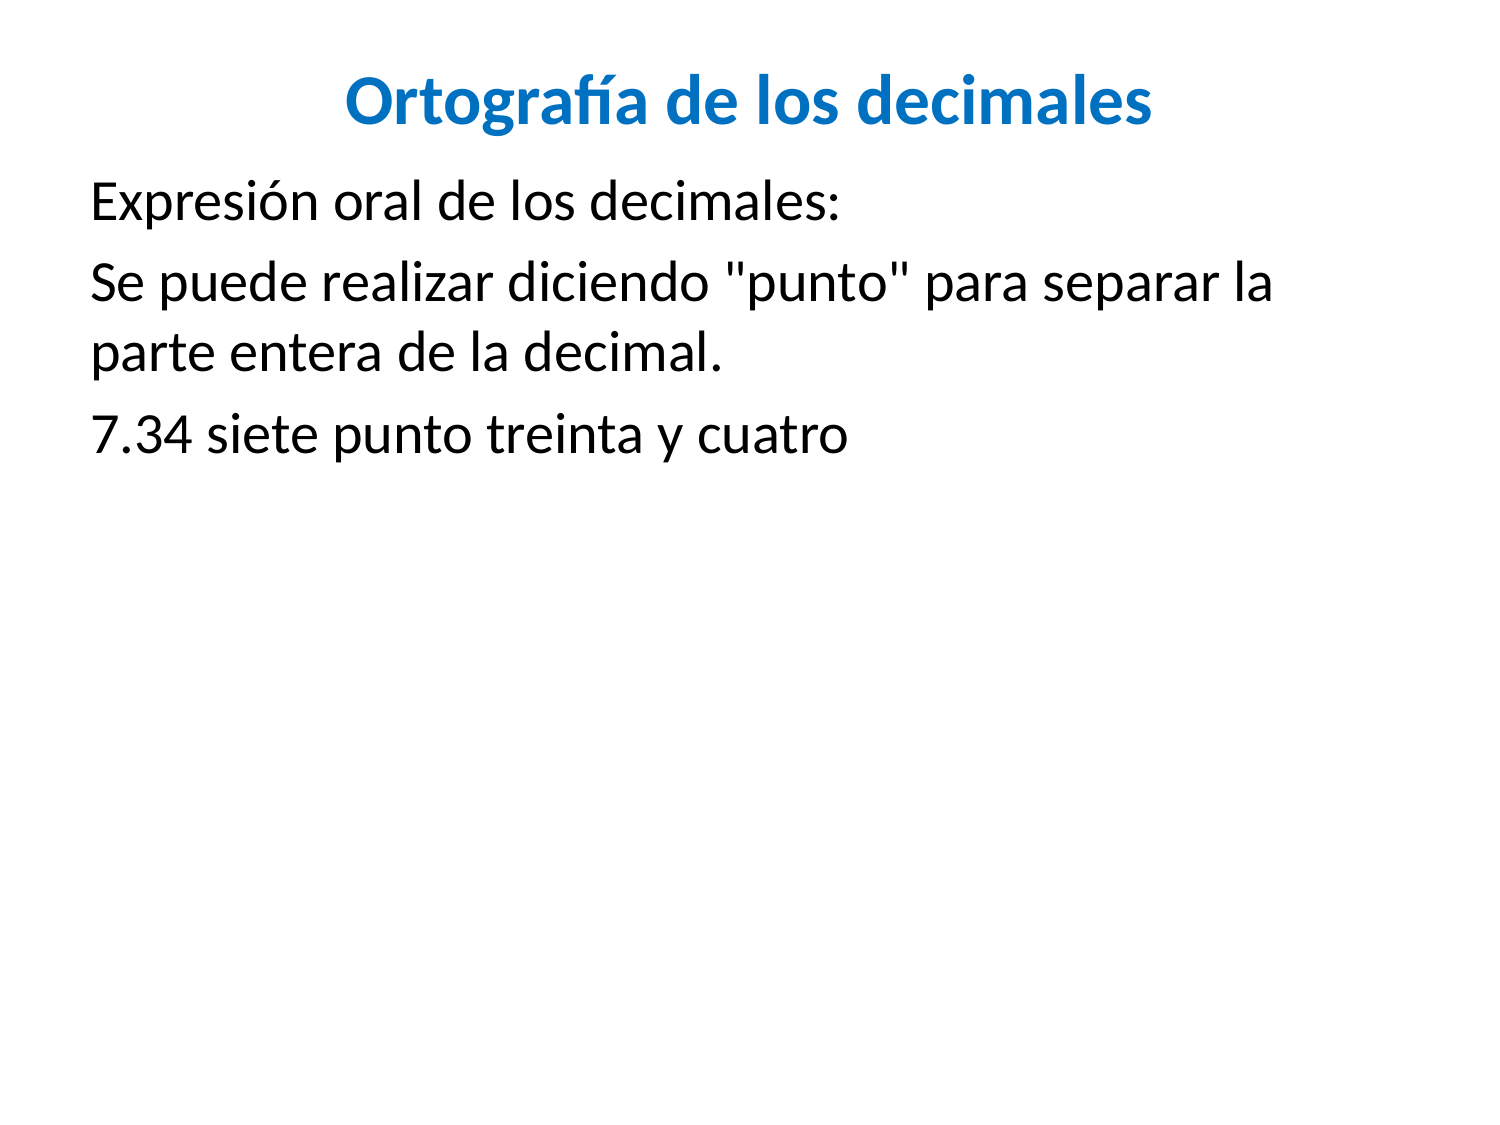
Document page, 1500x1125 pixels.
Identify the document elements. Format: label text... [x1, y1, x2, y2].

title Ortografía de los decimales [75, 45, 1425, 154]
list Expresión oral de los decimales: Se puede realizar diciendo "punto" para separar la parte entera de la decimal. 7.34 siete punto treinta y cuatro [75, 154, 1425, 1005]
